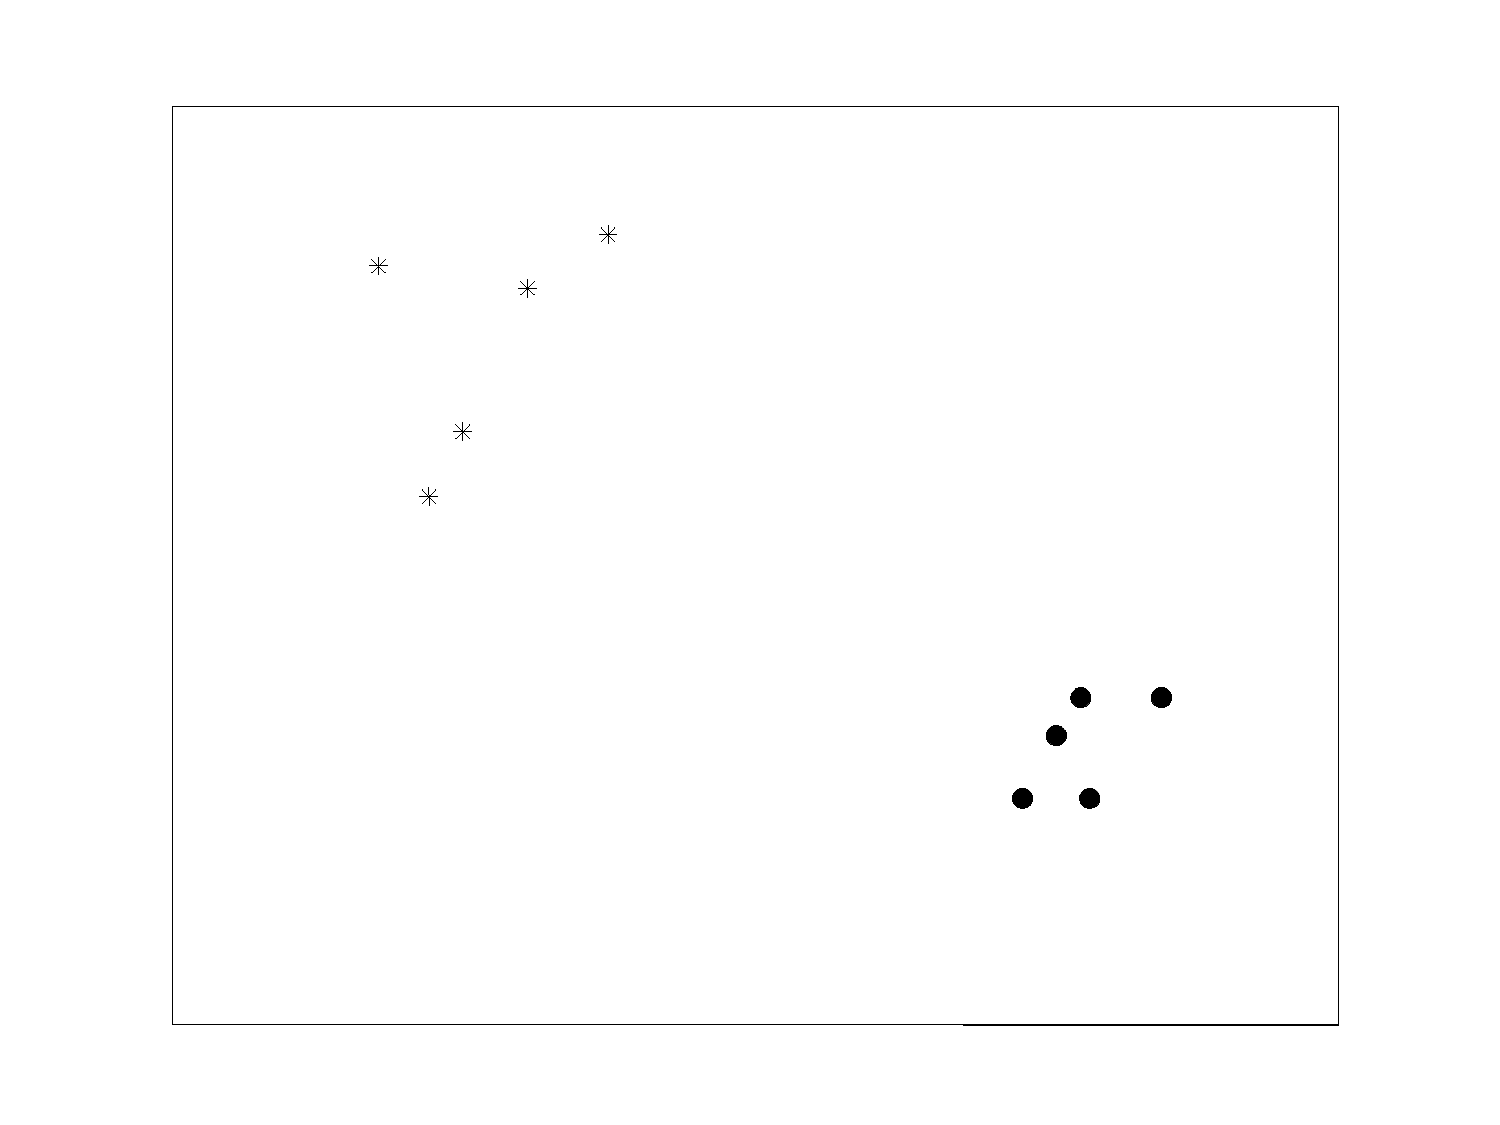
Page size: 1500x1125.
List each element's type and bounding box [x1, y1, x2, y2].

text_box [369, 225, 1172, 809]
text_box [173, 106, 1339, 1025]
text_box [173, 107, 1336, 1024]
